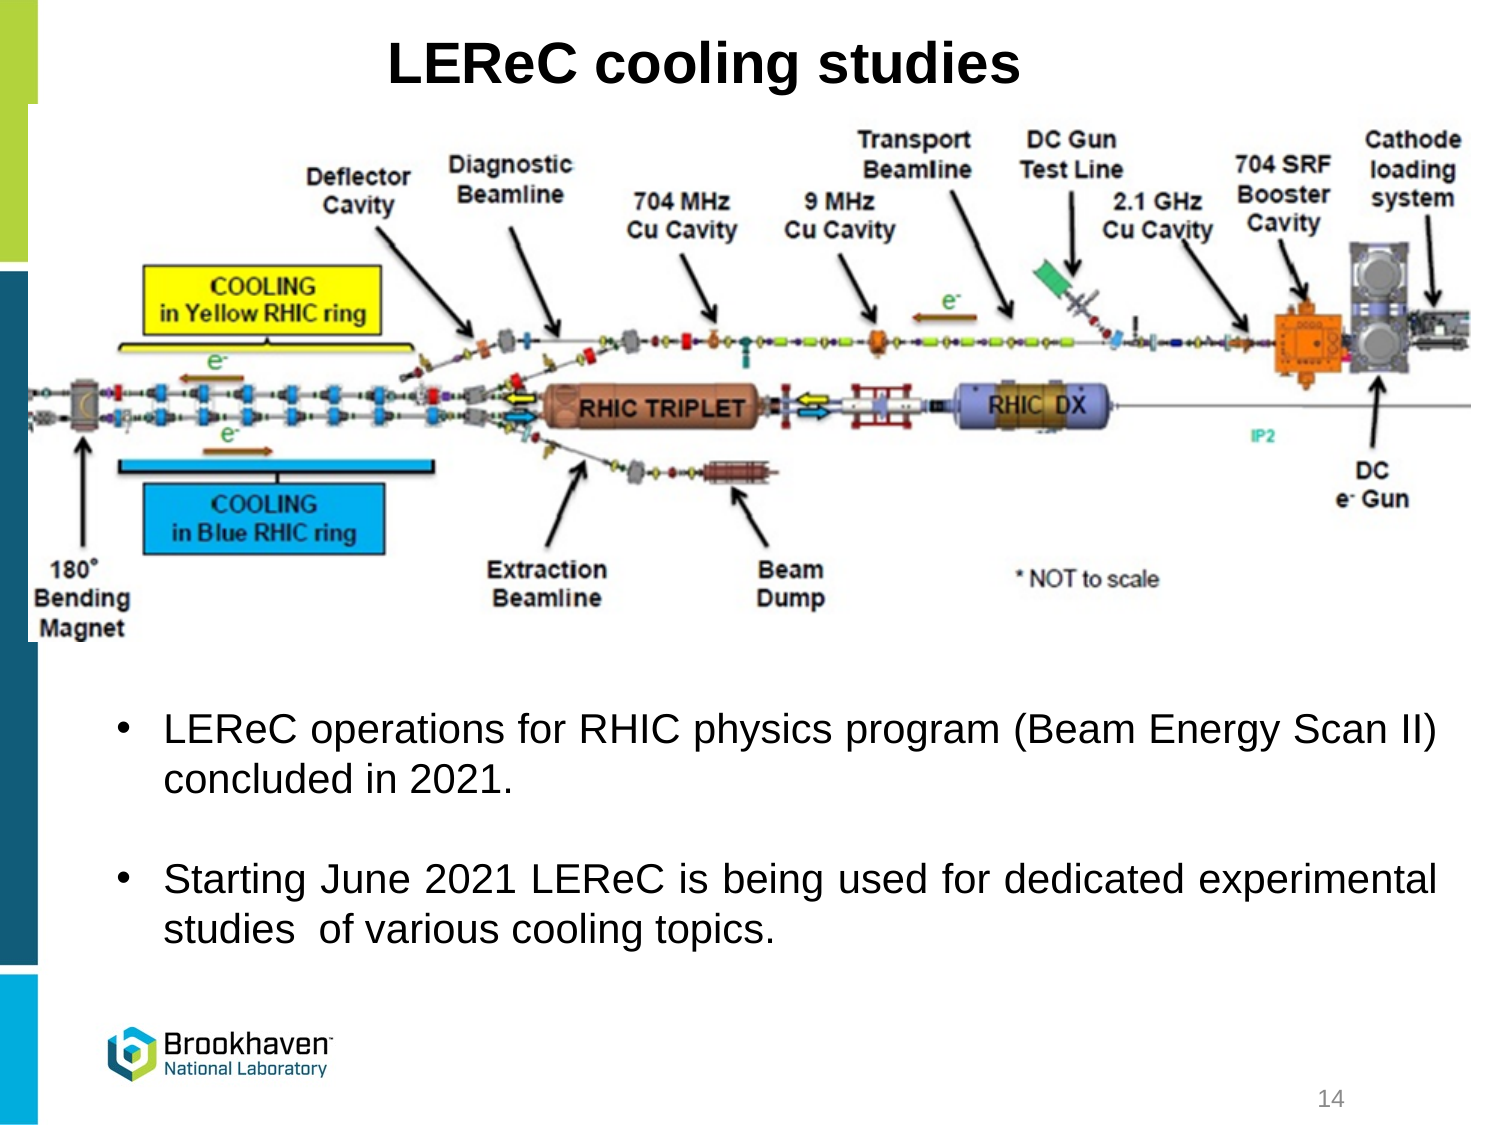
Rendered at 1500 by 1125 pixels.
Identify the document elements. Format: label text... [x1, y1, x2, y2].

picture [0, 0, 1500, 1125]
slide_number 14 [1162, 1067, 1500, 1125]
text_box LEReC cooling studies [372, 17, 1038, 103]
text_box LEReC operations for RHIC physics program (Beam Energy Scan II) concluded in 2021. Starting June 2021 LEReC is being used for dedicated experimental studies of various cooling topics. [101, 694, 1454, 960]
